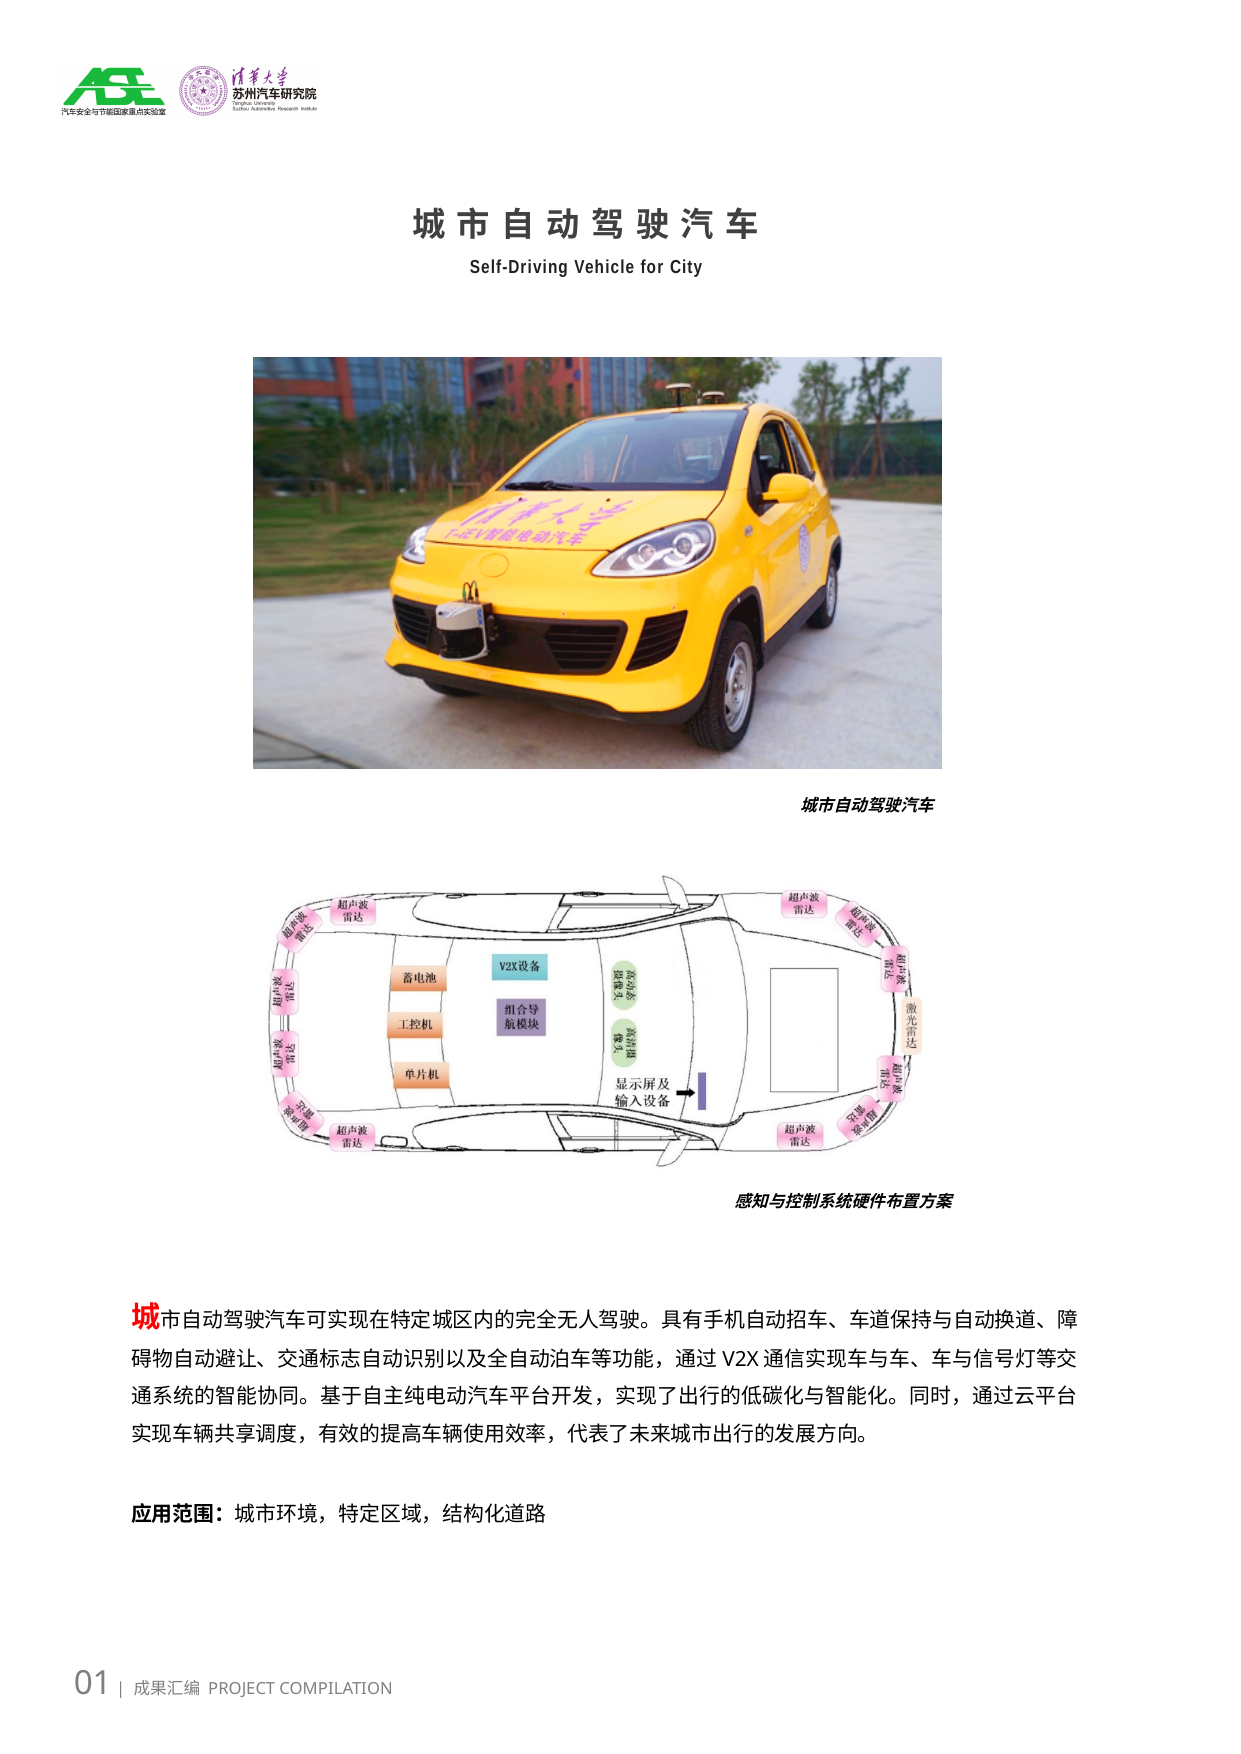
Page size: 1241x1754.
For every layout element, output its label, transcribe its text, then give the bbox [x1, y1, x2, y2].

text_box 城市自动驾驶汽车可实现在特定城区内的完全无人驾驶。具有手机自动招车、车道保持与自动换道、障碍物自动避让、交通标志自动识别以及全自动泊车等功能，通过V2X通信实现车与车、车与信号灯等交通系统的智能协同。基于自主纯电动汽车平台开发，实现了出行的低碳化与智能化。同时，通过云平台实现车辆共享调度，有效的提高车辆使用效率，代表了未来城市出行的发展方向。 [116, 1273, 1093, 1453]
text_box 01 | 成果汇编 PROJECT COMPILATION [59, 1653, 587, 1709]
text_box 城 市 自 动 驾 驶 汽 车 Self-Driving Vehicle for City [385, 183, 787, 285]
picture [253, 874, 943, 1174]
picture [58, 61, 321, 119]
picture [253, 357, 943, 769]
text_box 感知与控制系统硬件布置方案 [610, 1183, 1076, 1218]
text_box 应用范围：城市环境，特定区域，结构化道路 [116, 1485, 991, 1534]
text_box 城市自动驾驶汽车 [634, 787, 1100, 823]
